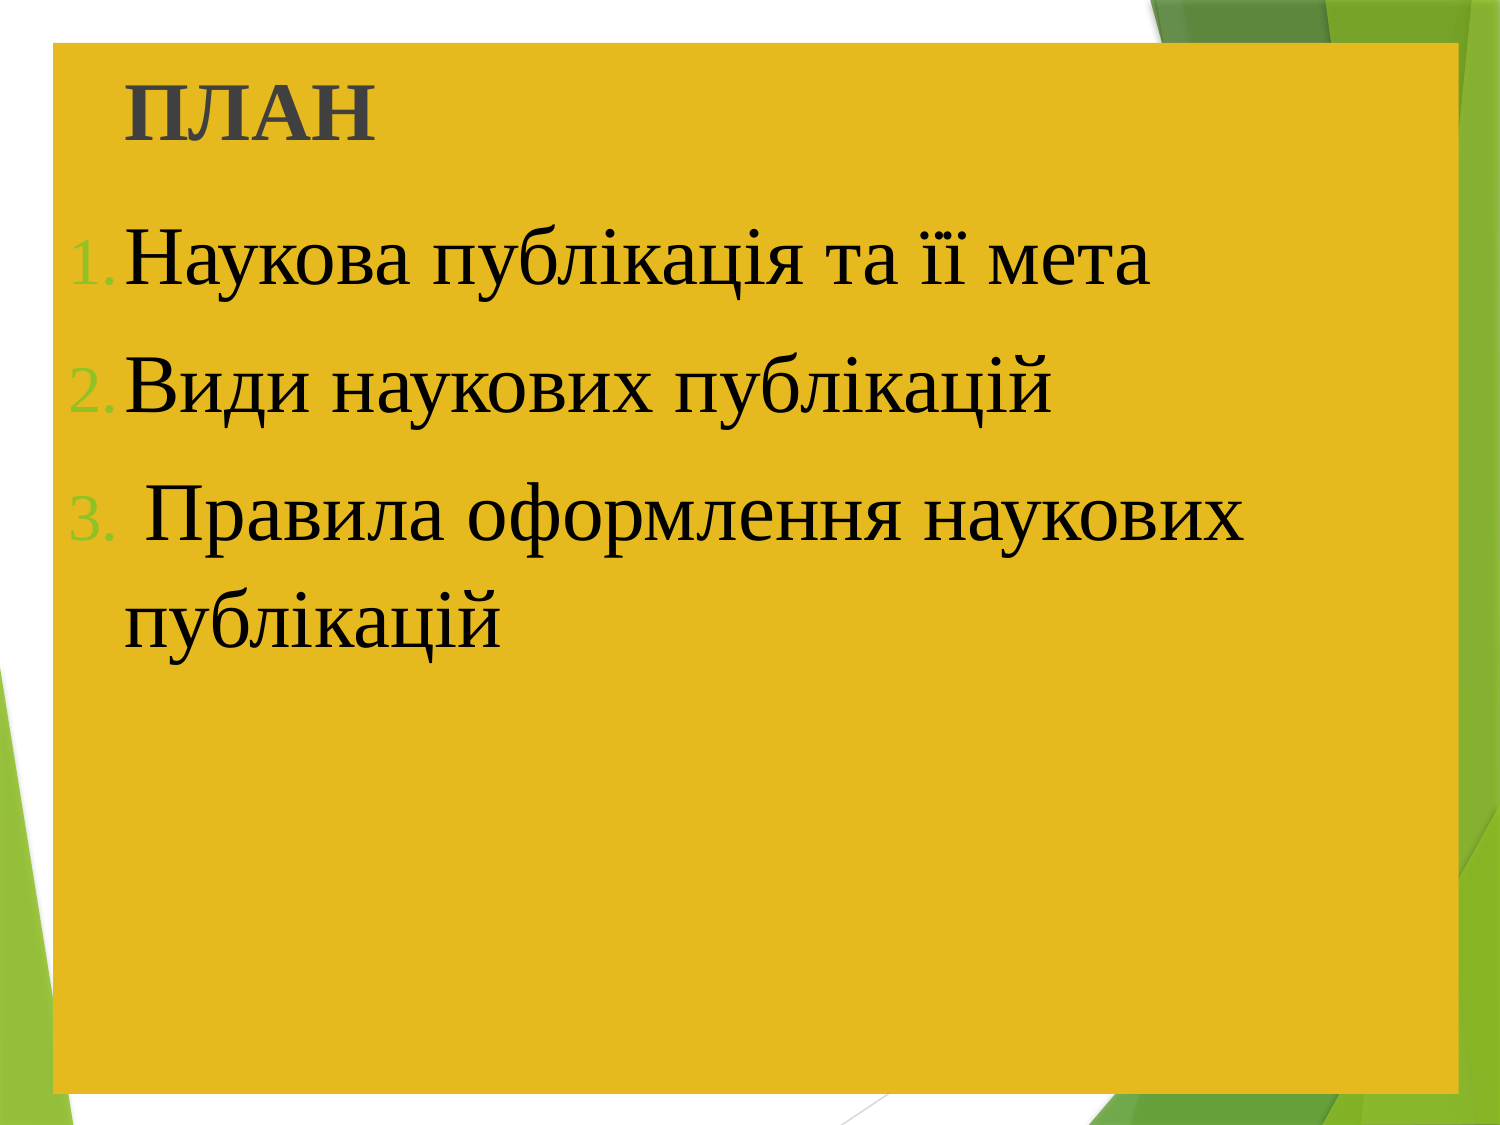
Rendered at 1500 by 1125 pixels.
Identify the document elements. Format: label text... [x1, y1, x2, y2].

list ПЛАН Наукова публікація та її мета Види наукових публікацій Правила оформлення наукових публікацій [53, 42, 1459, 1094]
